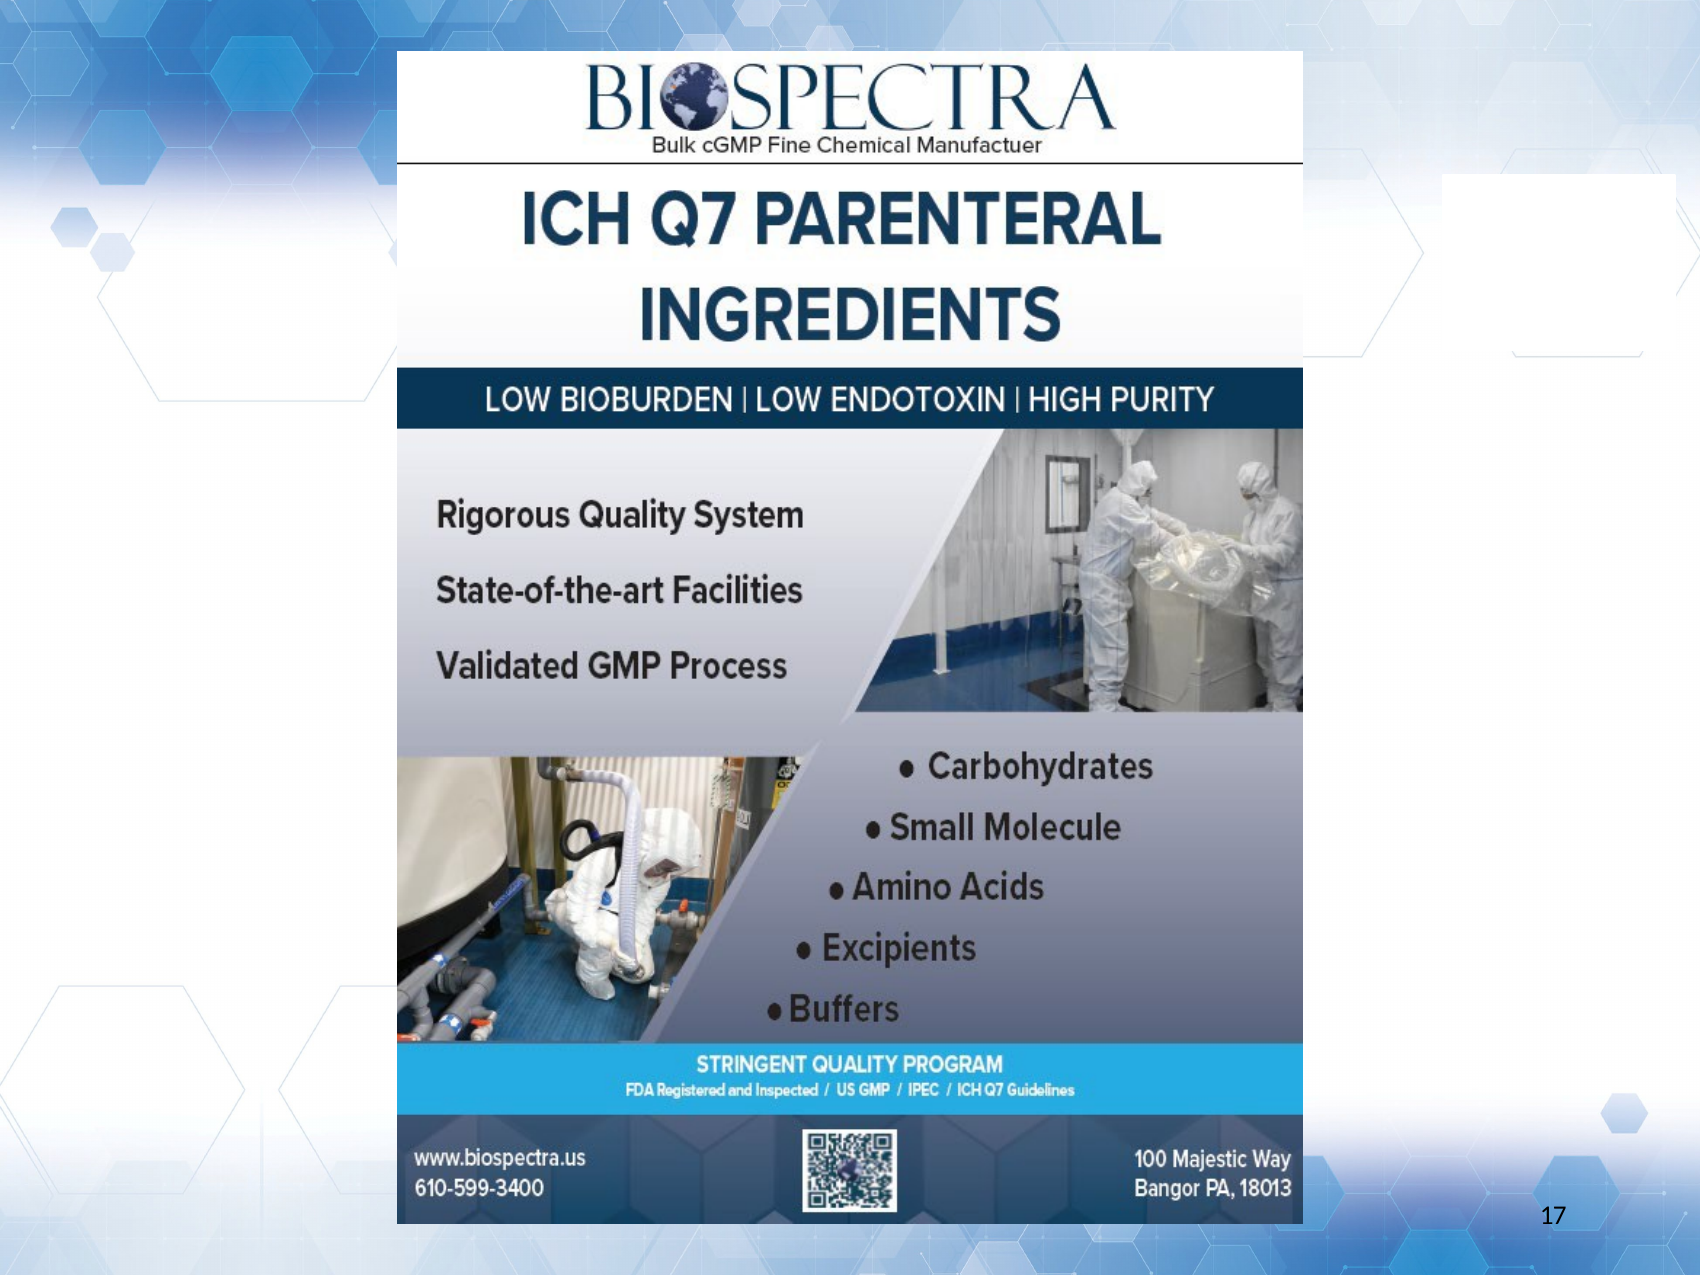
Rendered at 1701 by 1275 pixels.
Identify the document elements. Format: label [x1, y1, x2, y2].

text_box [0, 0, 1700, 1275]
